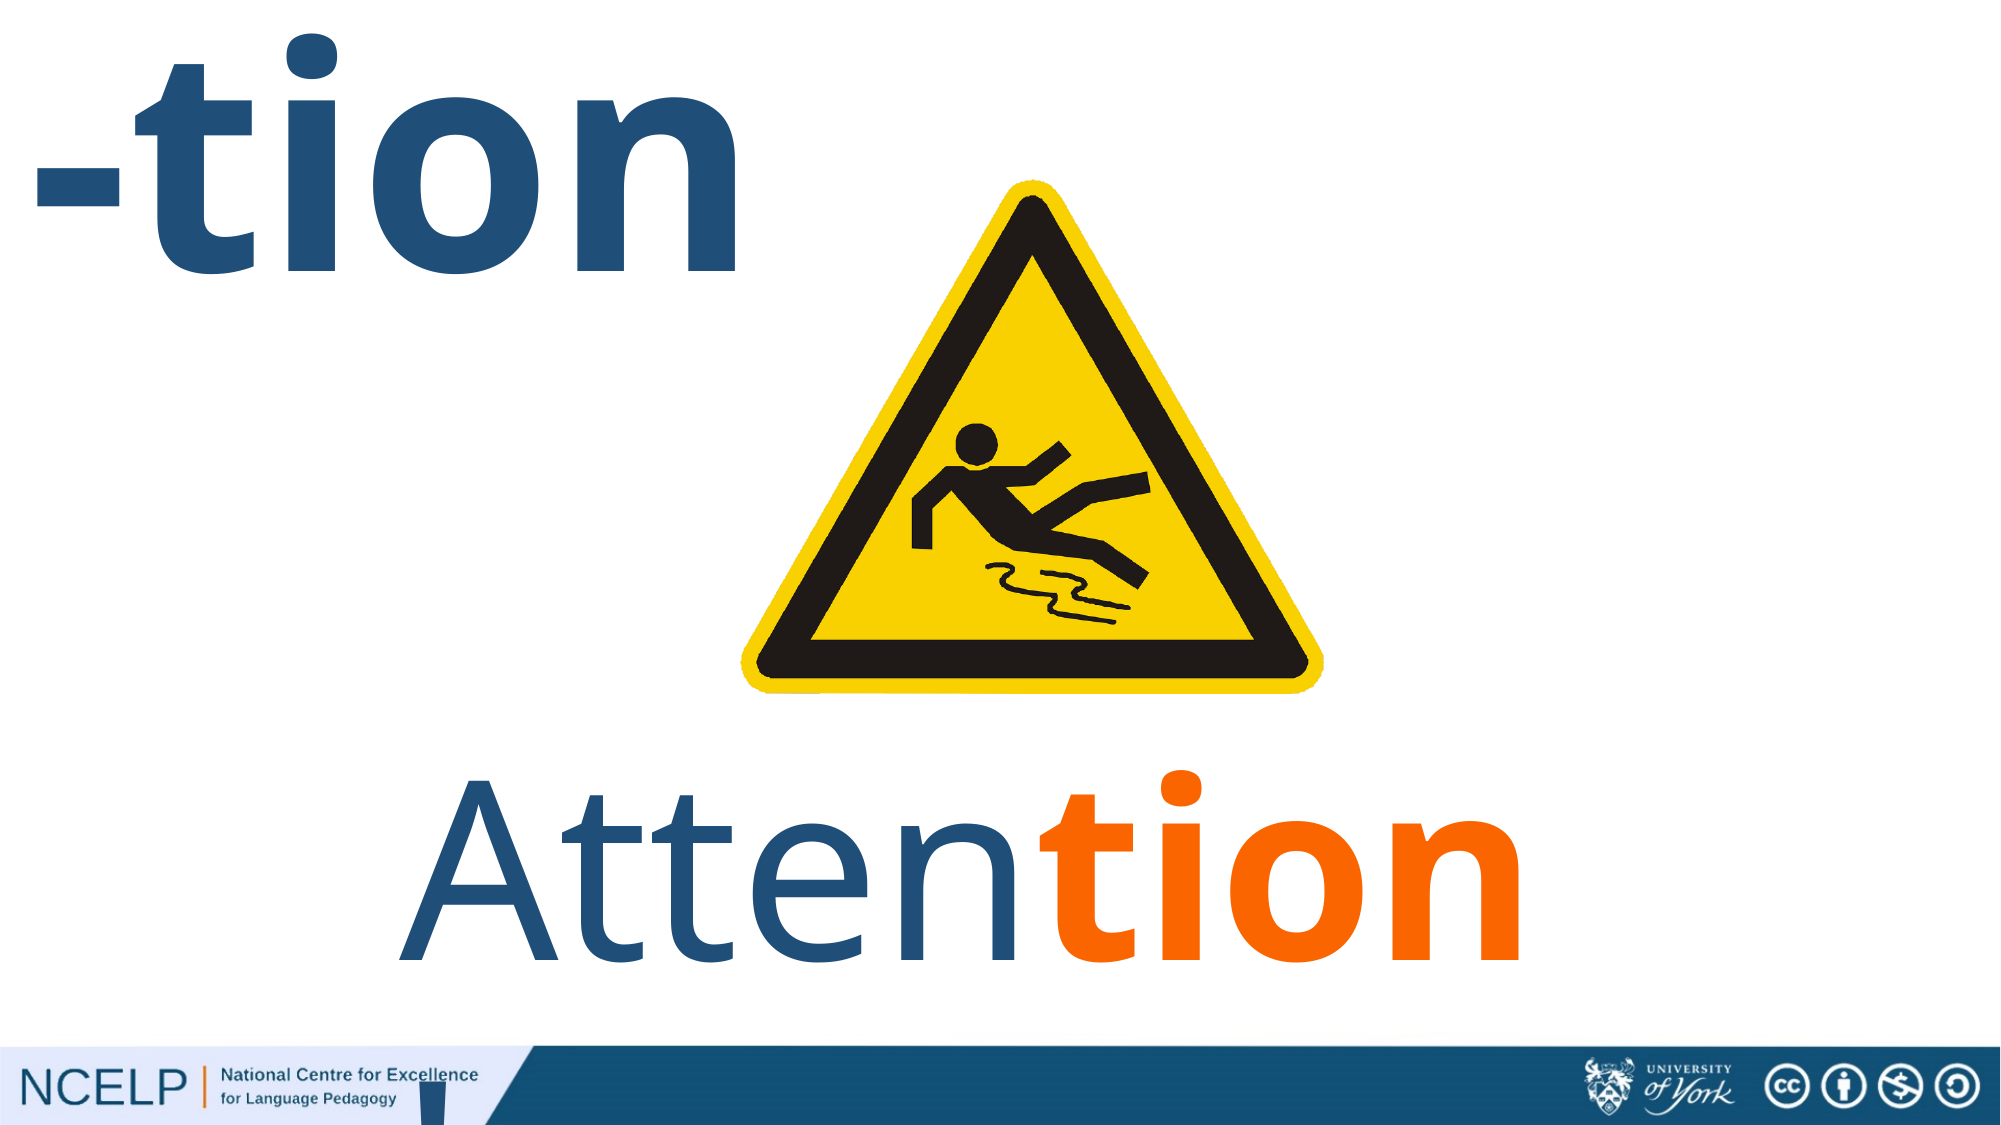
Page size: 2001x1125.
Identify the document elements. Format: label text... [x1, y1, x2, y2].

text_box Attention! [384, 703, 1616, 1125]
title -tion [13, 61, 1739, 279]
picture [0, 0, 2001, 1125]
